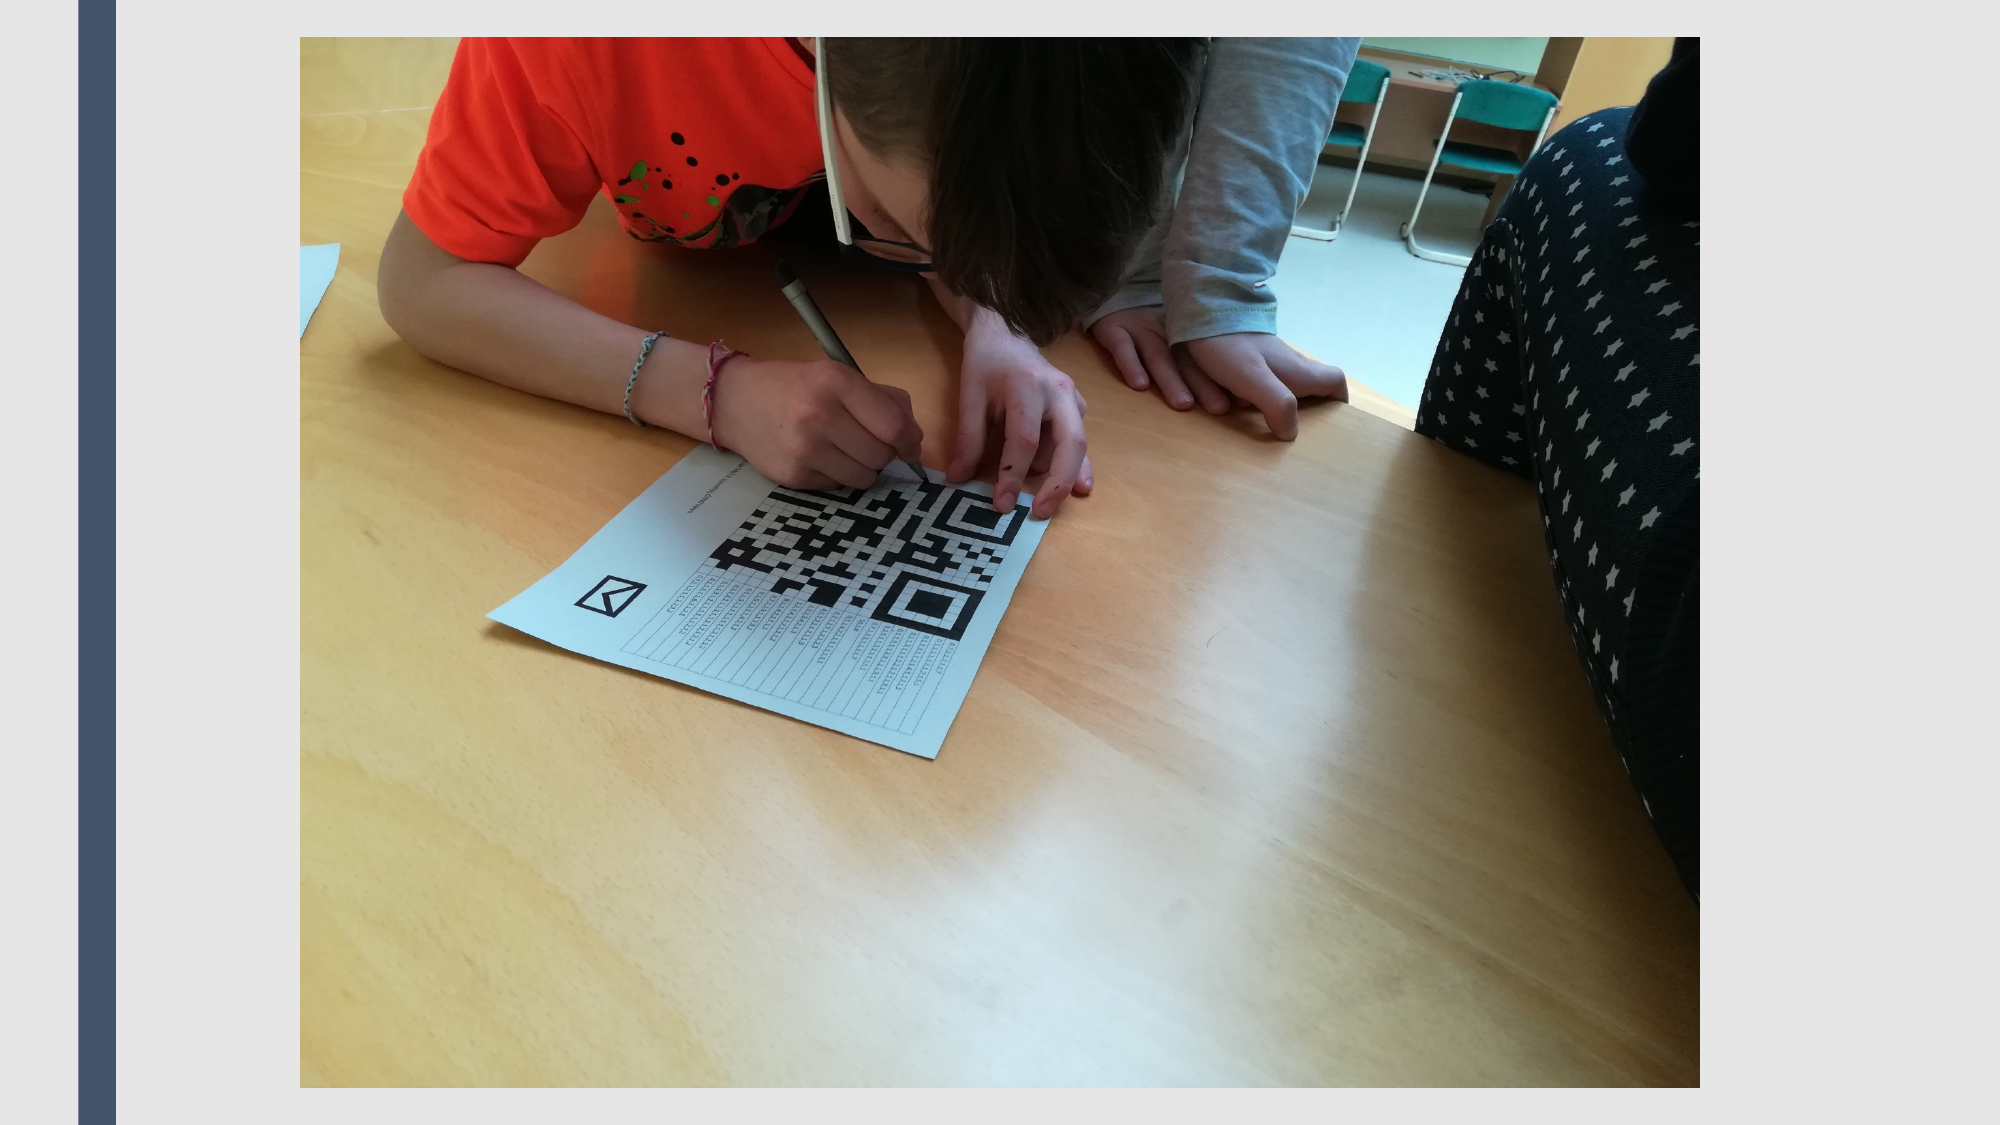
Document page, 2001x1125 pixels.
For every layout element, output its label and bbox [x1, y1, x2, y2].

picture [299, 37, 1700, 1088]
